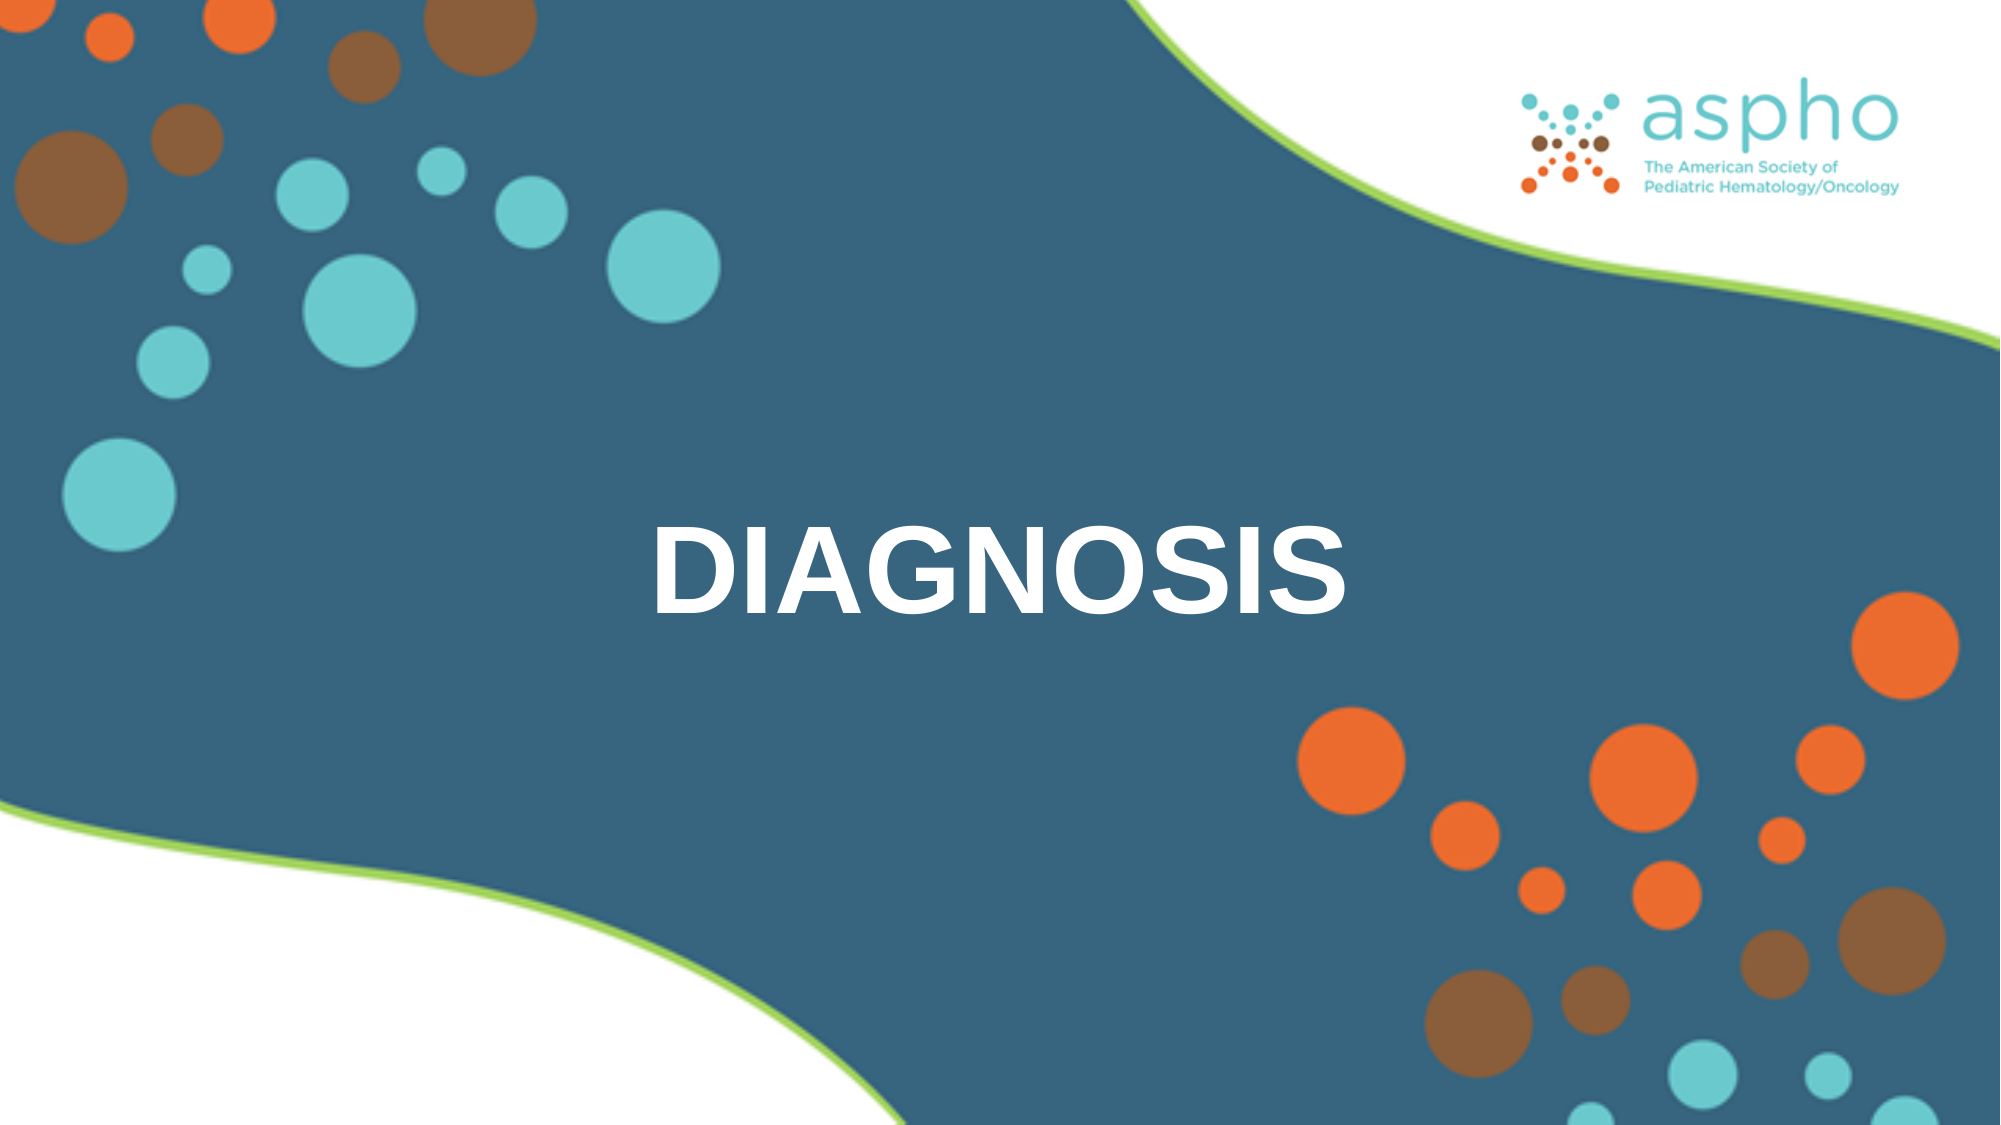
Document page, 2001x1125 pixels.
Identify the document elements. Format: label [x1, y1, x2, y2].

text_box [0, 0, 2000, 1125]
